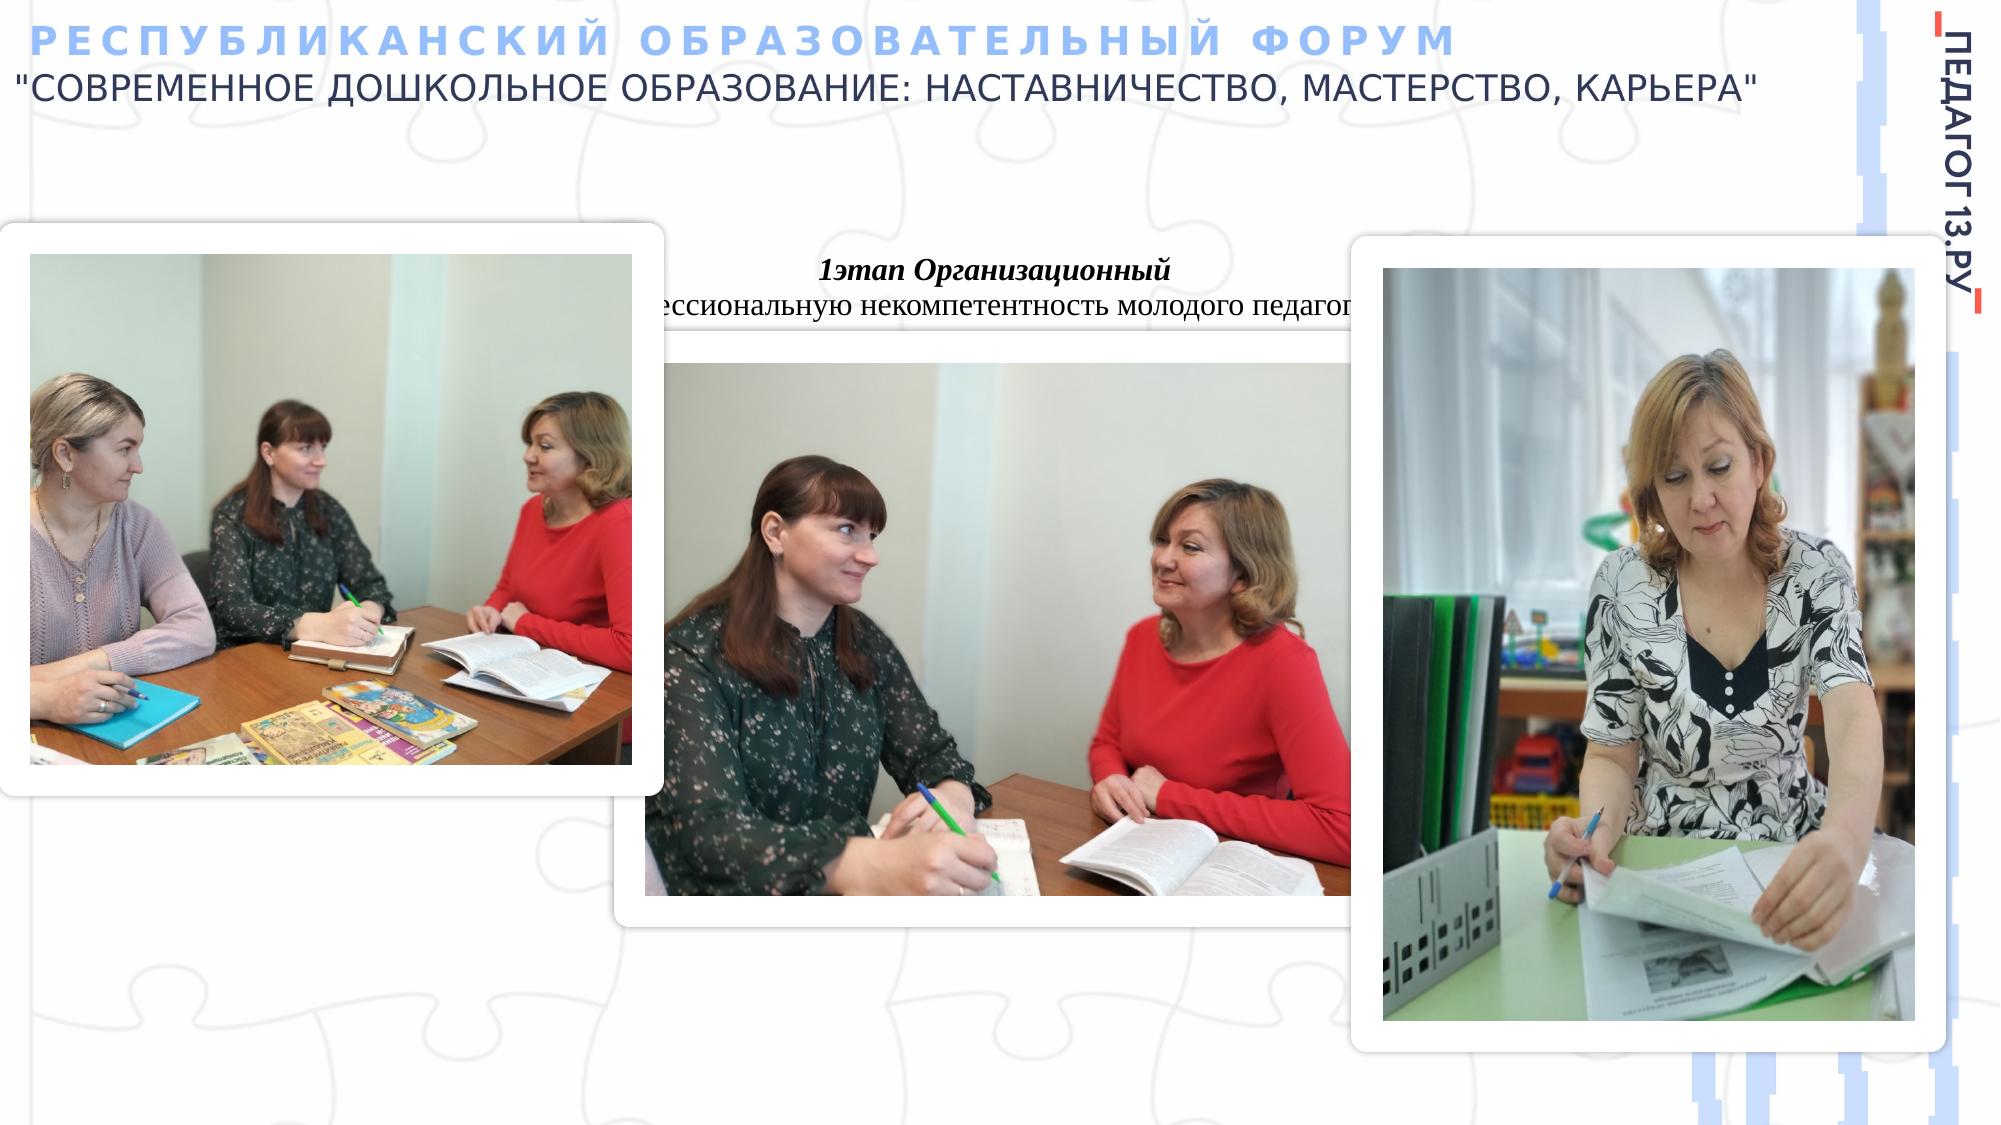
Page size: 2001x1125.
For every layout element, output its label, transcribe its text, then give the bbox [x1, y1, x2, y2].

title 1этап Организационный На этом этапе выявляю профессиональную некомпетентность молодого педагога и определяю точки роста. [669, 245, 1347, 325]
picture [29, 254, 633, 765]
picture [644, 362, 1354, 897]
picture [1382, 267, 1915, 1021]
picture [0, 0, 2001, 1125]
